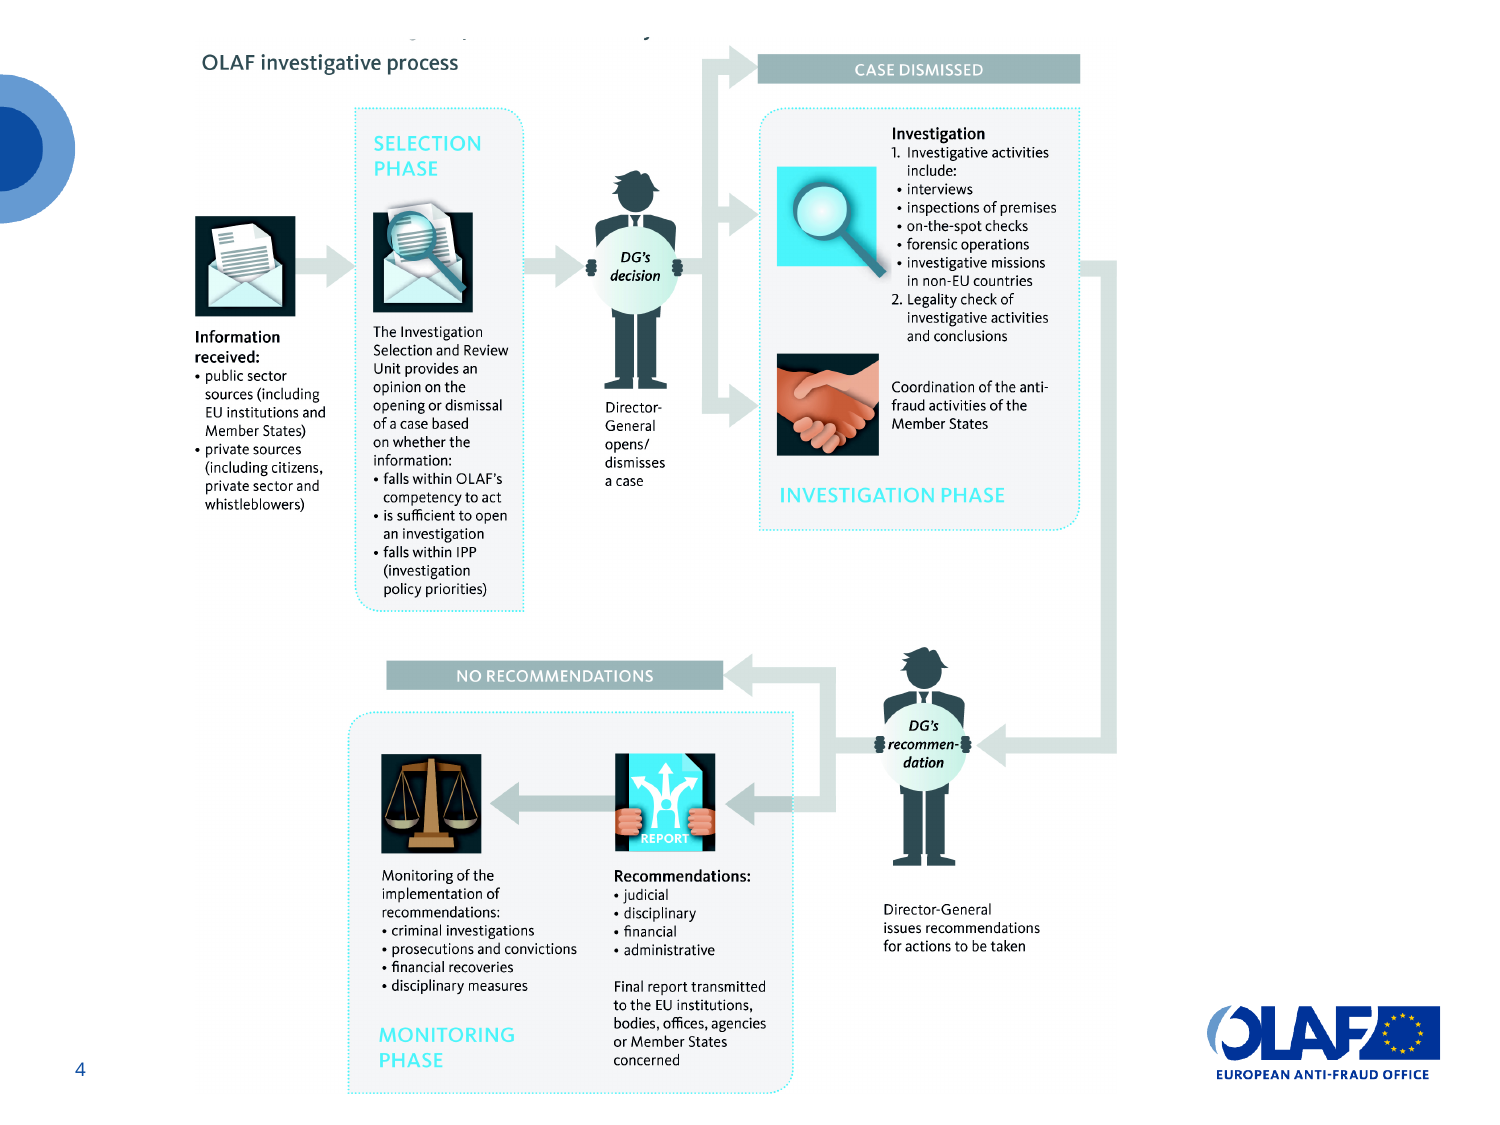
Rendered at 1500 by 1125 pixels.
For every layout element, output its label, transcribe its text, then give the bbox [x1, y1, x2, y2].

slide_number 4 [75, 1057, 425, 1118]
picture [0, 0, 1500, 1125]
